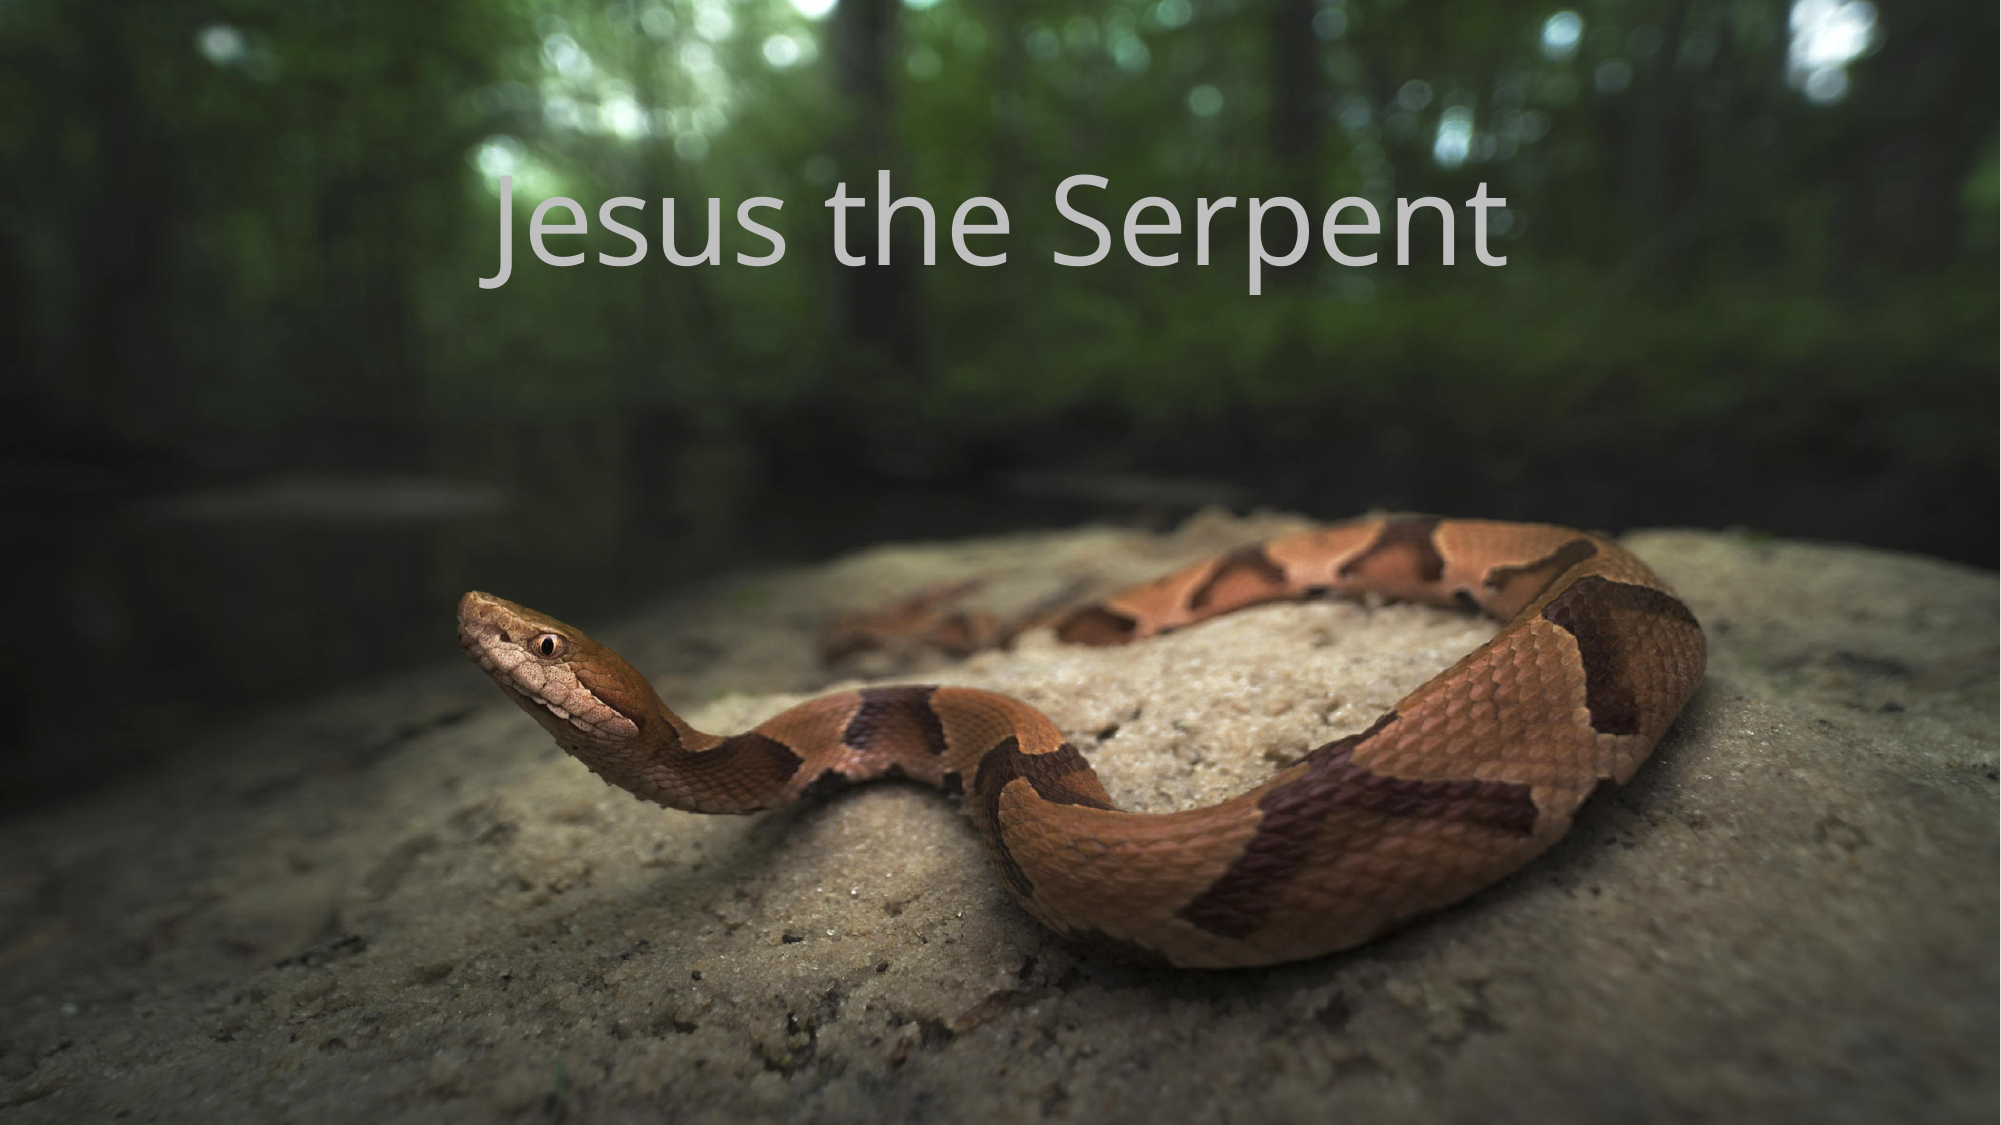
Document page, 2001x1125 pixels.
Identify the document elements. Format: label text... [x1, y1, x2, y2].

picture [0, 0, 2001, 1125]
title Jesus the Serpent [137, 116, 1863, 334]
